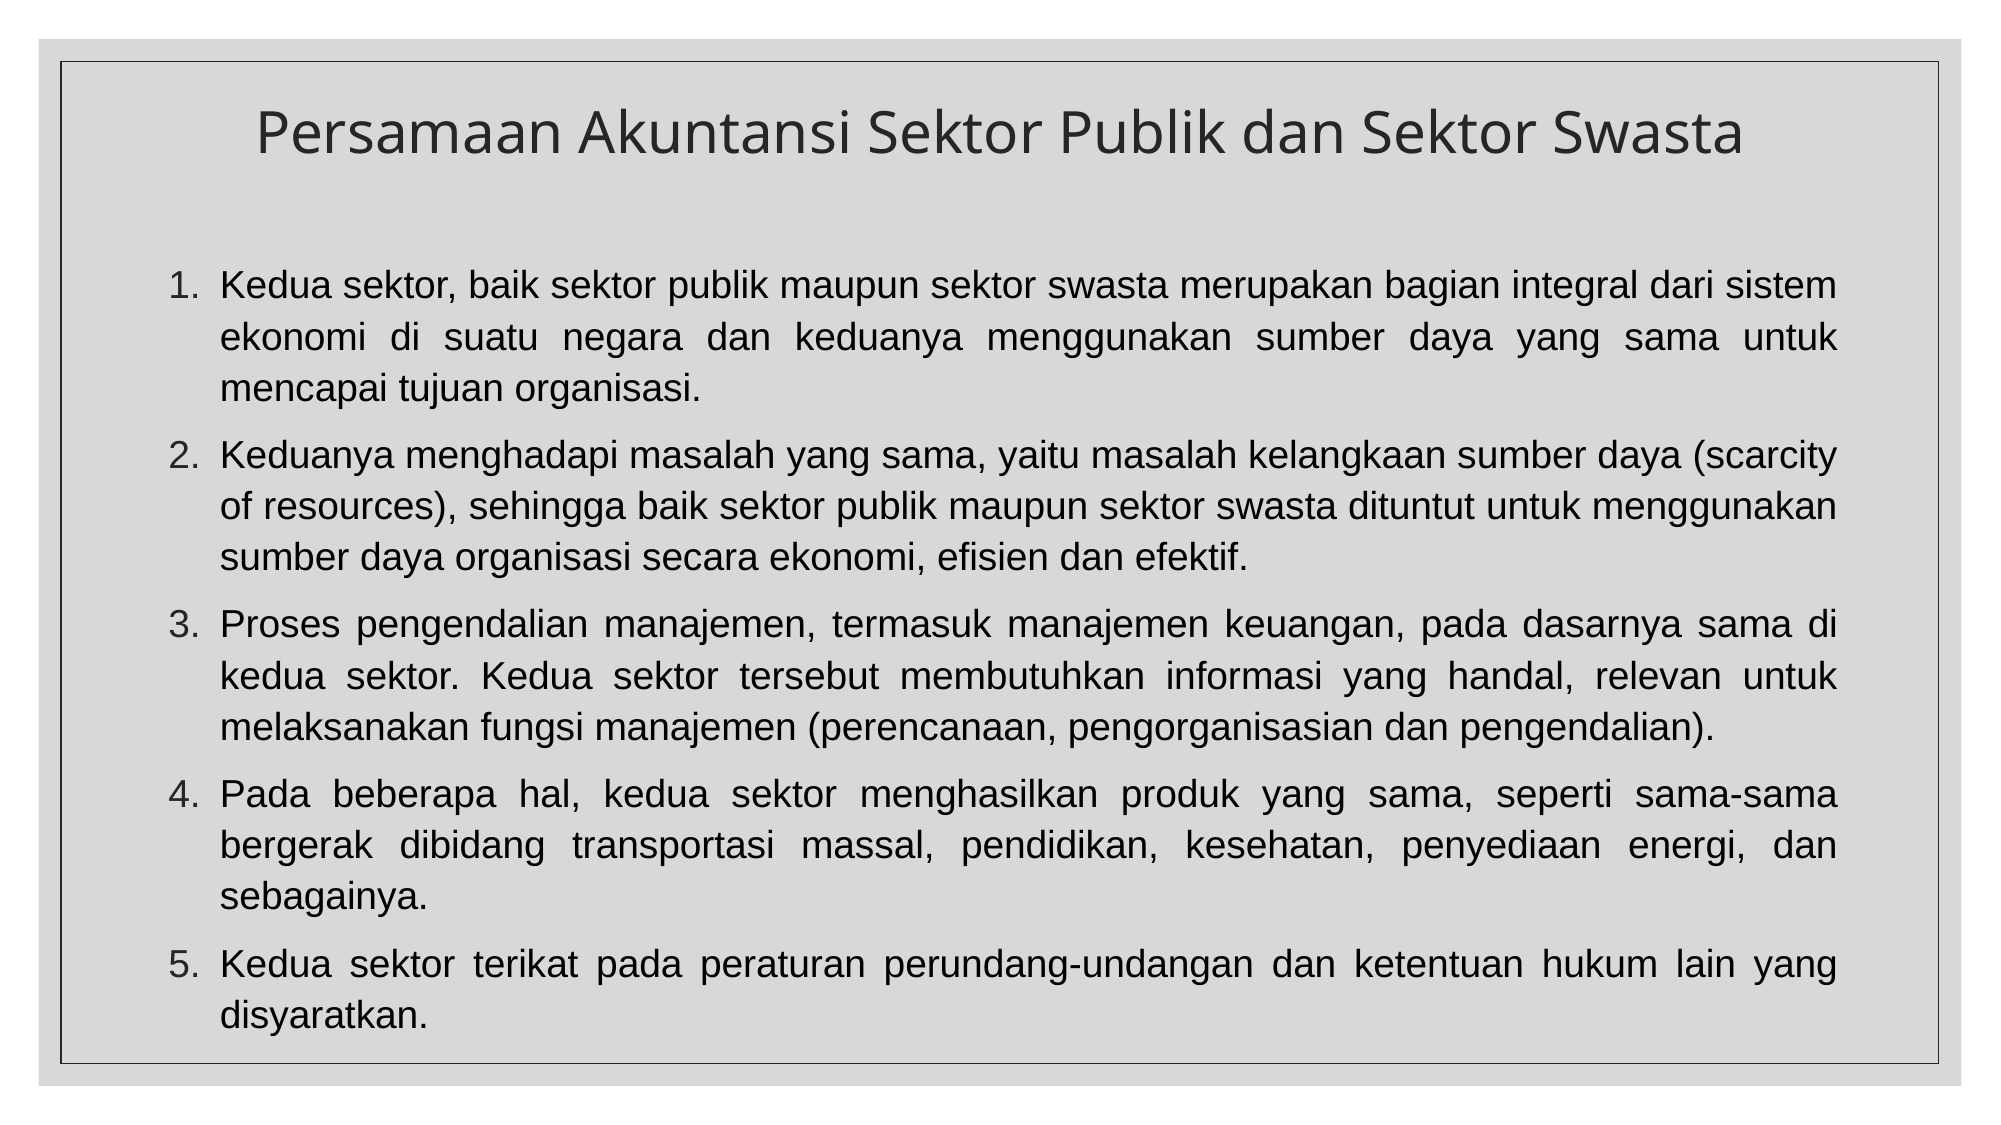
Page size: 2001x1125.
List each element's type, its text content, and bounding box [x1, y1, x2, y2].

title Persamaan Akuntansi Sektor Publik dan Sektor Swasta [174, 73, 1825, 204]
list Kedua sektor, baik sektor publik maupun sektor swasta merupakan bagian integral dari sistem ekonomi di suatu negara dan keduanya menggunakan sumber daya yang sama untuk mencapai tujuan organisasi. Keduanya menghadapi masalah yang sama, yaitu masalah kelangkaan sumber daya (scarcity of resources), sehingga baik sektor publik maupun sektor swasta dituntut untuk menggunakan sumber daya organisasi secara ekonomi, efisien dan efektif. Proses pengendalian manajemen, termasuk manajemen keuangan, pada dasarnya sama di kedua sektor. Kedua sektor tersebut membutuhkan informasi yang handal, relevan untuk melaksanakan fungsi manajemen (perencanaan, pengorganisasian dan pengendalian). Pada beberapa hal, kedua sektor menghasilkan produk yang sama, seperti sama-sama bergerak dibidang transportasi massal, pendidikan, kesehatan, penyediaan energi, dan sebagainya. Kedua sektor terikat pada peraturan perundang-undangan dan ketentuan hukum lain yang disyaratkan. [153, 247, 1853, 1052]
